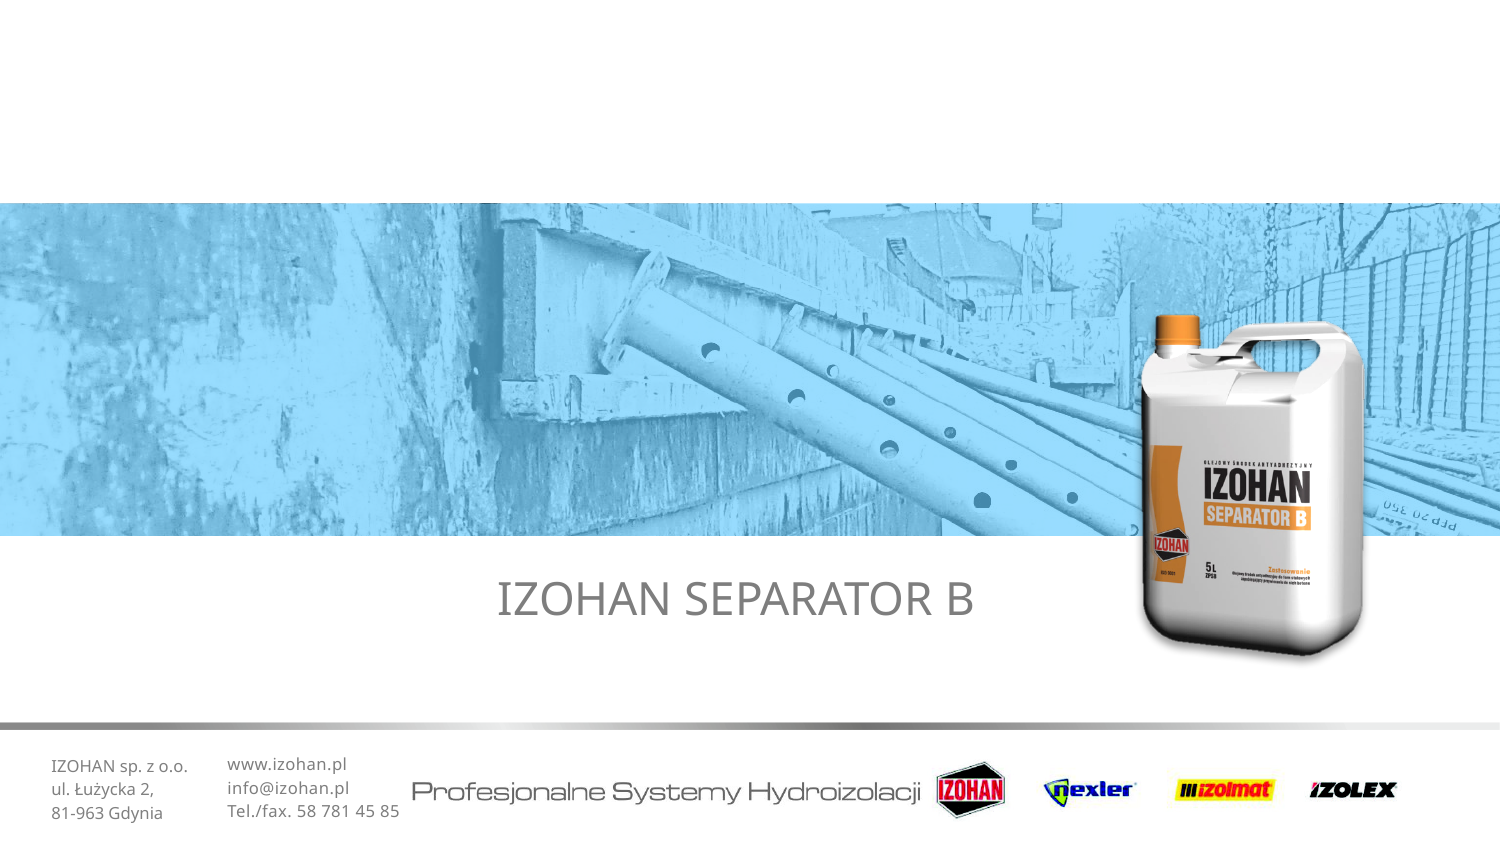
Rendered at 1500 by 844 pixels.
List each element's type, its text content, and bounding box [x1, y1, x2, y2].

picture [0, 203, 1500, 730]
text_box IZOHAN sp. z o.o. ul. Łużycka 2, 81-963 Gdynia [36, 748, 238, 829]
text_box www.izohan.pl info@izohan.pl Tel./fax. 58 781 45 85 [212, 746, 508, 829]
text_box [0, 730, 1500, 844]
text_box IZOHAN SEPARATOR B [486, 563, 987, 631]
picture [412, 754, 1482, 822]
